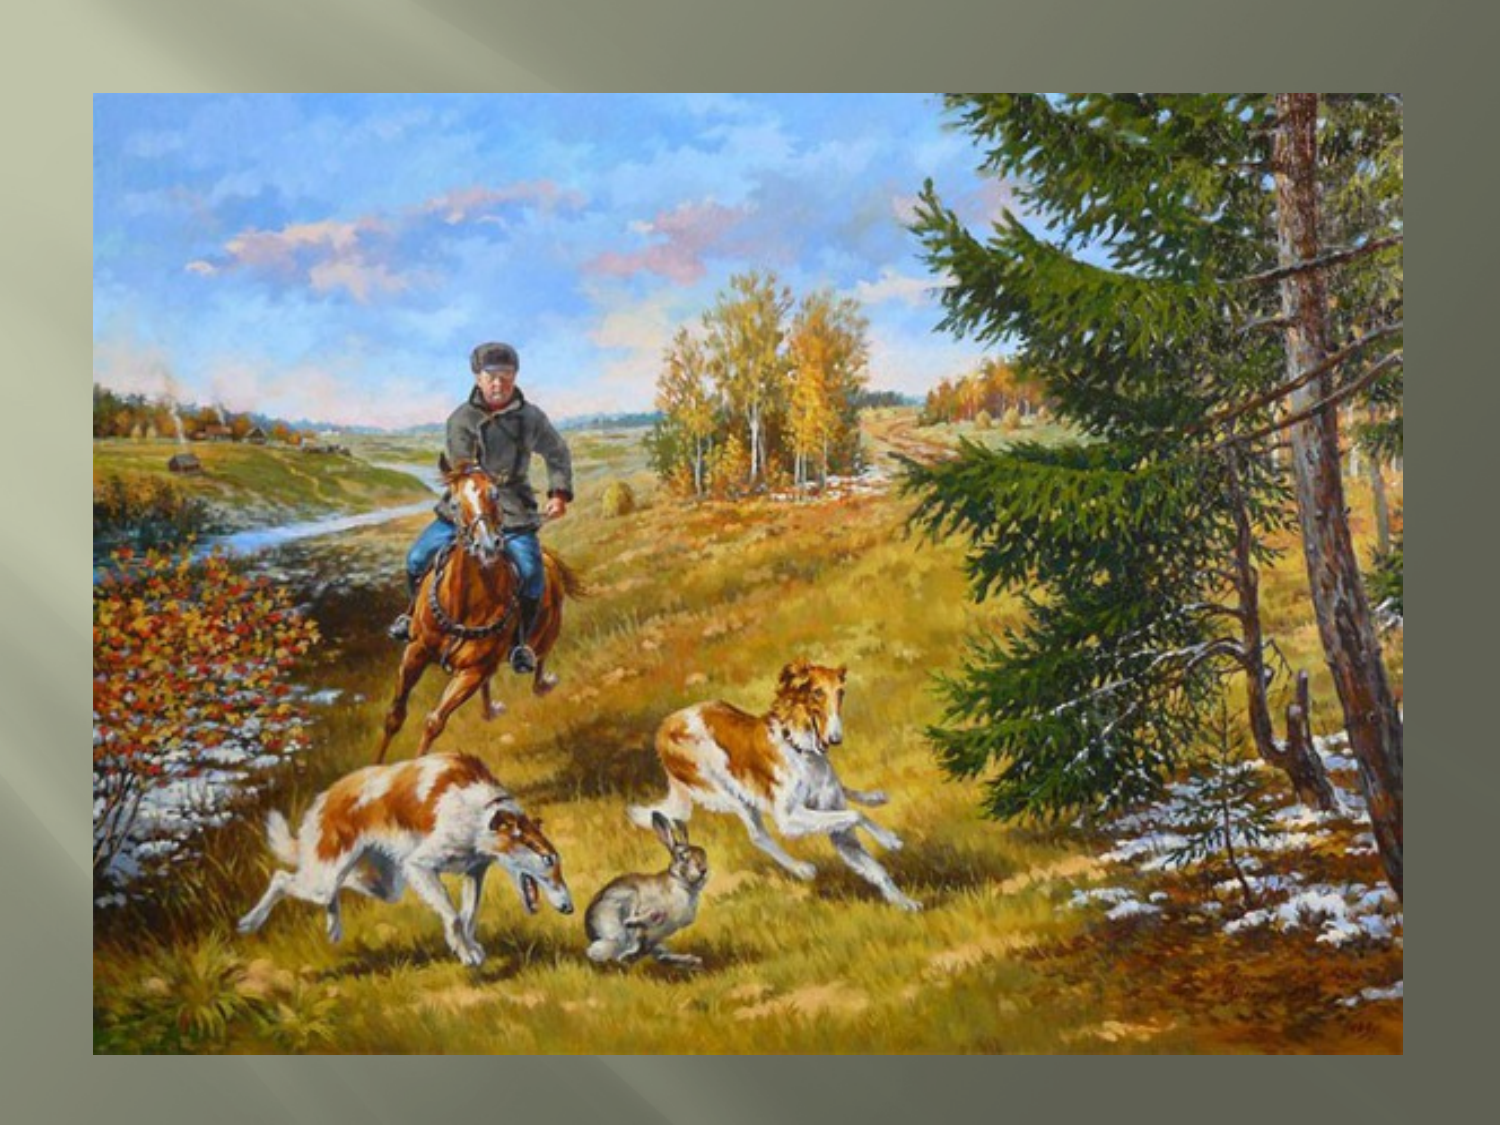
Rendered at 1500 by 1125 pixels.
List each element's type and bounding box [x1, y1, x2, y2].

picture [93, 93, 1403, 1055]
